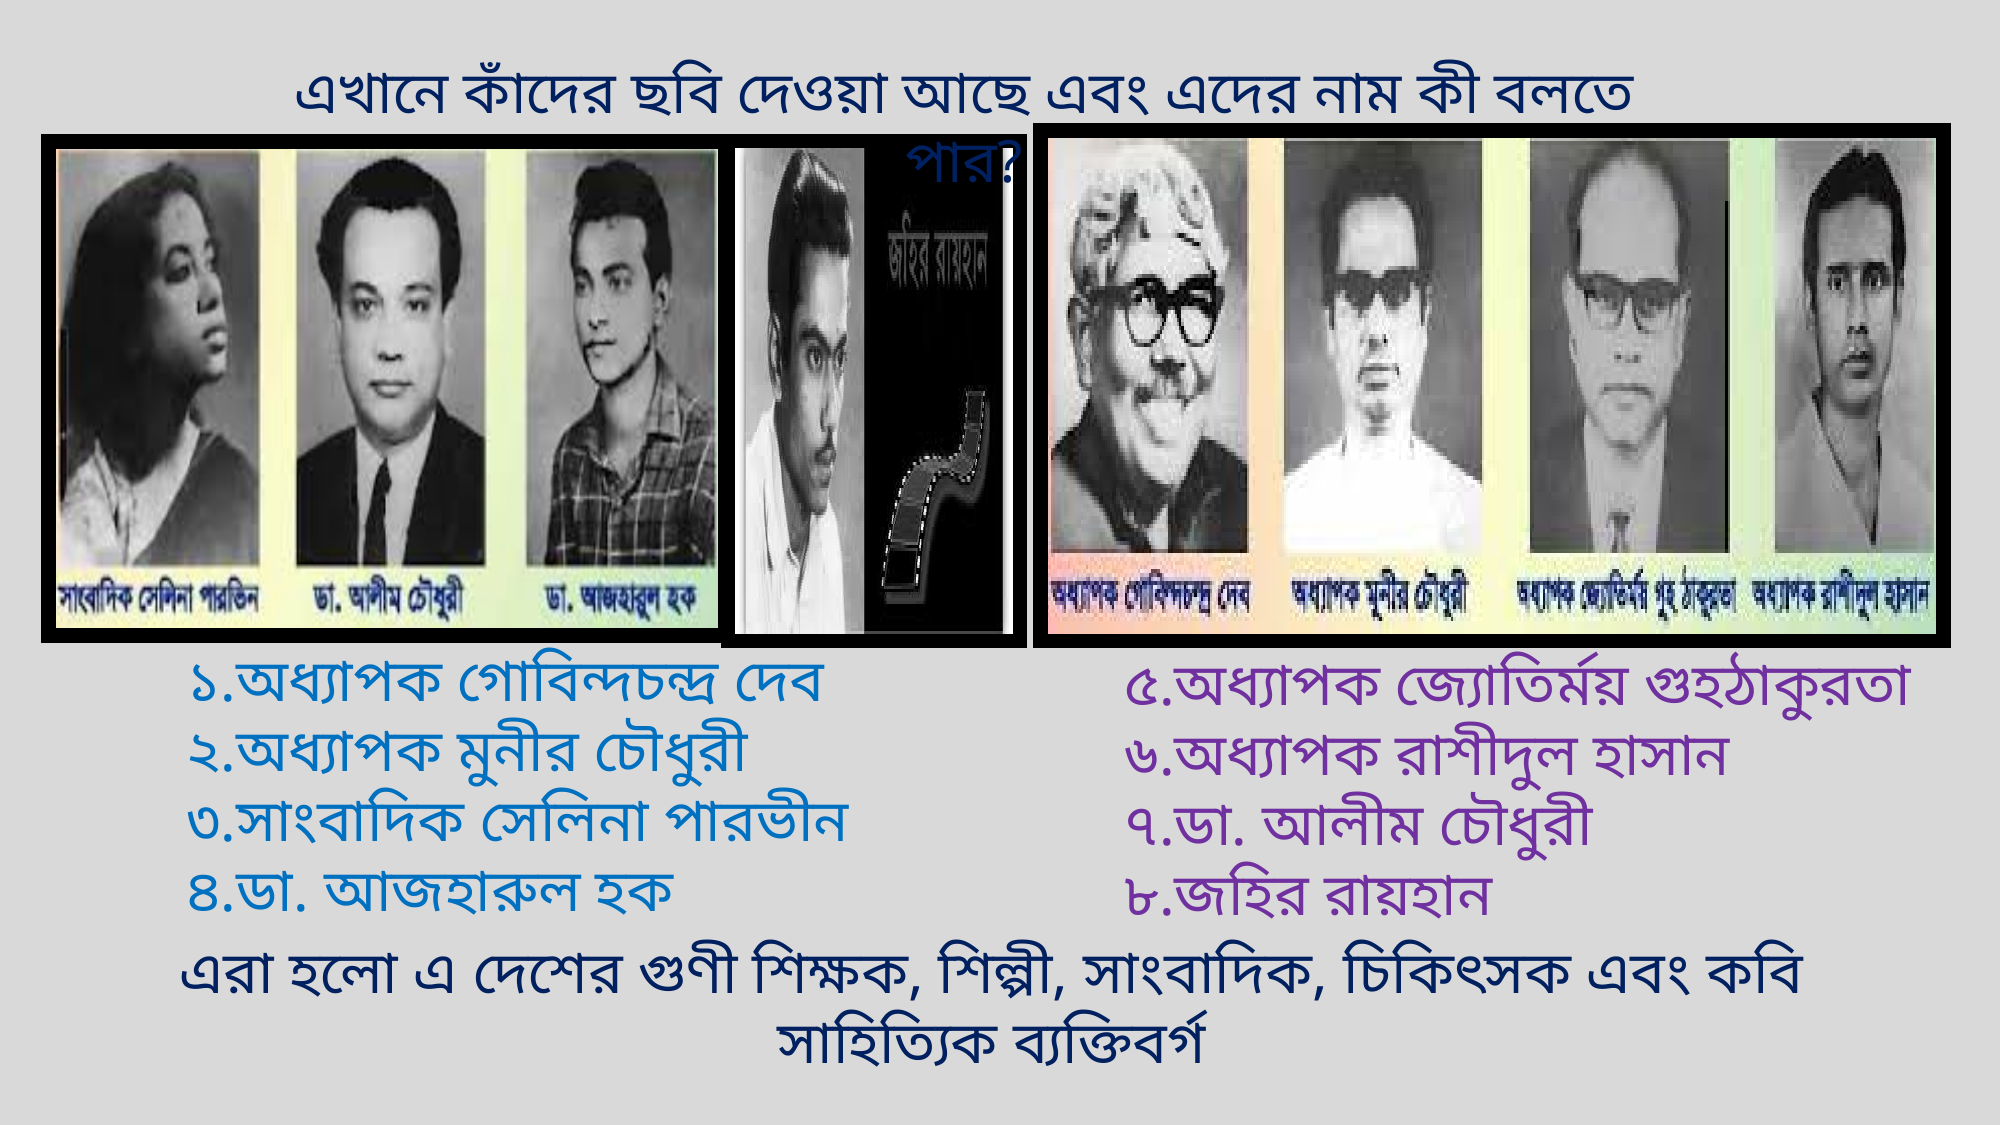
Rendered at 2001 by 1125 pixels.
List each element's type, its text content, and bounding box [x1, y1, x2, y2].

text_box ৫.অধ্যাপক জ্যোতির্ময় গুহঠাকুরতা ৬.অধ্যাপক রাশীদুল হাসান ৭.ডা. আলীম চৌধুরী ৮.জহির রায়হান [1109, 639, 1938, 935]
picture [1047, 137, 1937, 634]
picture [55, 148, 719, 629]
text_box এখানে কাঁদের ছবি দেওয়া আছে এবং এদের নাম কী বলতে পার? [256, 47, 1672, 202]
text_box এরা হলো এ দেশের গুণী শিক্ষক, শিল্পী, সাংবাদিক, চিকিৎসক এবং কবি সাহিত্যিক ব্যক্তিবর্গ [49, 927, 1934, 1083]
picture [734, 148, 1013, 634]
text_box ১.অধ্যাপক গোবিন্দচন্দ্র দেব ২.অধ্যাপক মুনীর চৌধুরী ৩.সাংবাদিক সেলিনা পারভীন ৪.ডা. আজহারুল হক [171, 636, 873, 931]
